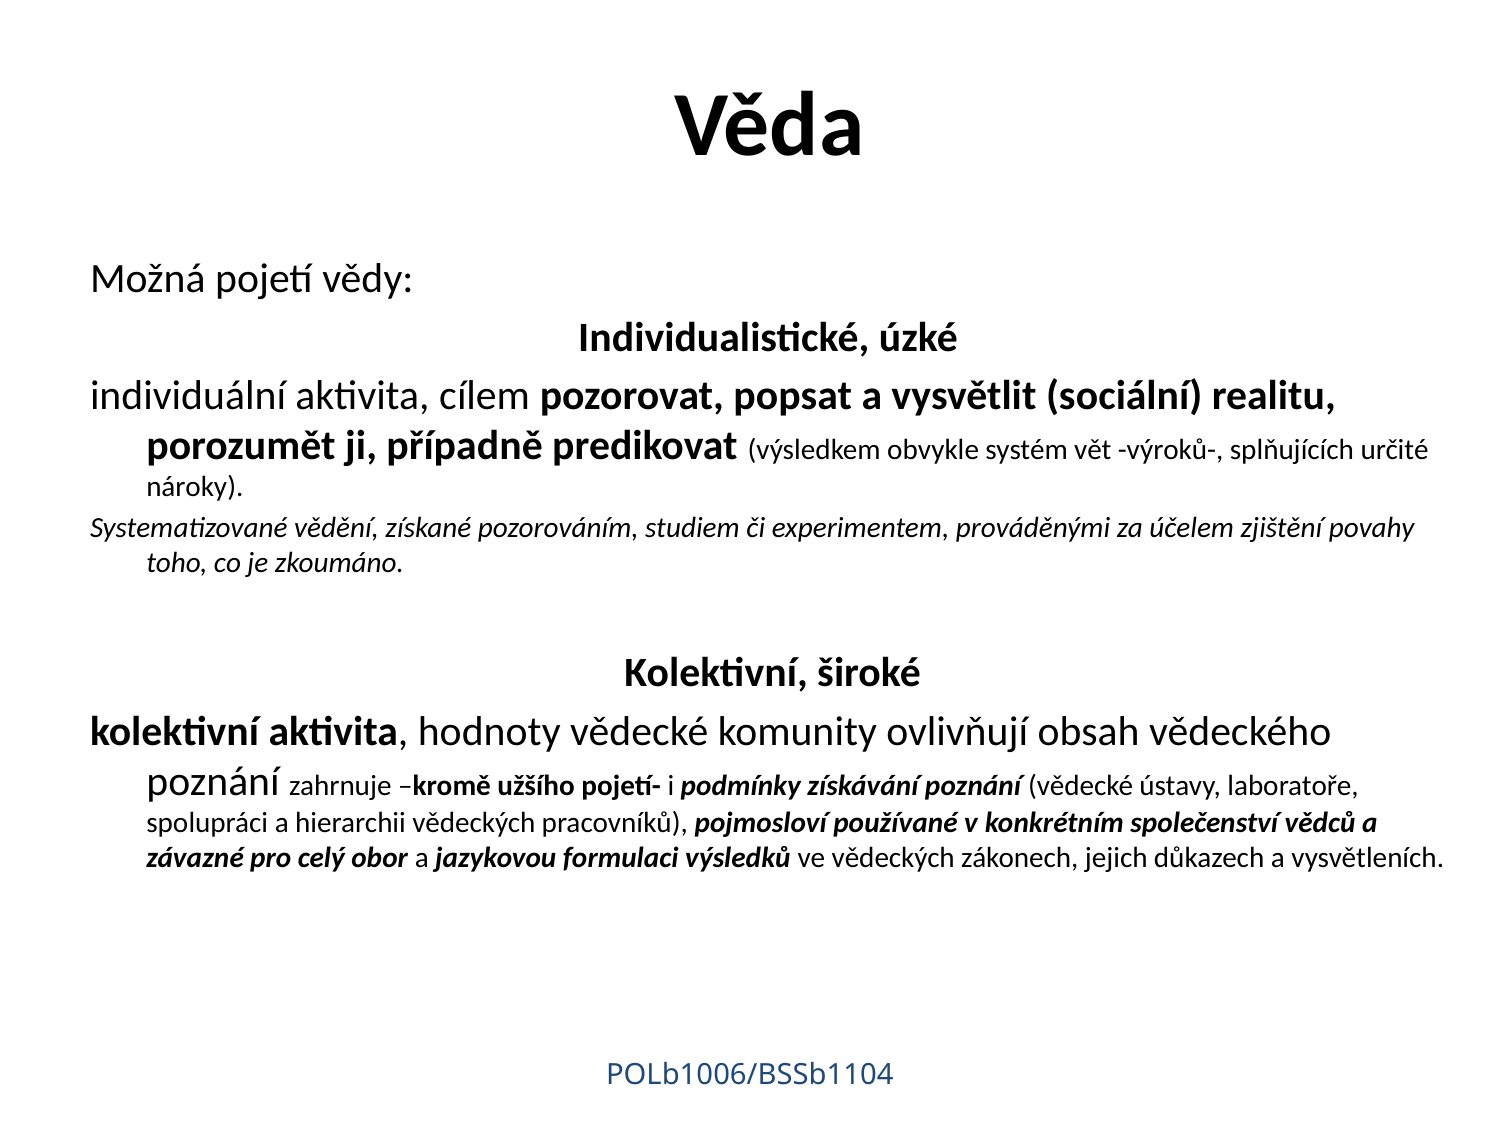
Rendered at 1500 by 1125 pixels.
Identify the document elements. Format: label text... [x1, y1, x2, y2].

list Možná pojetí vědy: Individualistické, úzké individuální aktivita, cílem pozorovat, popsat a vysvětlit (sociální) realitu, porozumět ji, případně predikovat (výsledkem obvykle systém vět -výroků-, splňujících určité nároky). Systematizované vědění, získané pozorováním, studiem či experimentem, prováděnými za účelem zjištění povahy toho, co je zkoumáno. Kolektivní, široké kolektivní aktivita, hodnoty vědecké komunity ovlivňují obsah vědeckého poznání zahrnuje –kromě užšího pojetí- i podmínky získávání poznání (vědecké ústavy, laboratoře, spolupráci a hierarchii vědeckých pracovníků), pojmosloví používané v konkrétním společenství vědců a závazné pro celý obor a jazykovou formulaci výsledků ve vědeckých zákonech, jejich důkazech a vysvětleních. [75, 243, 1471, 963]
footer POLb1006/BSSb1104 [512, 1042, 988, 1103]
title Věda [100, 37, 1438, 200]
